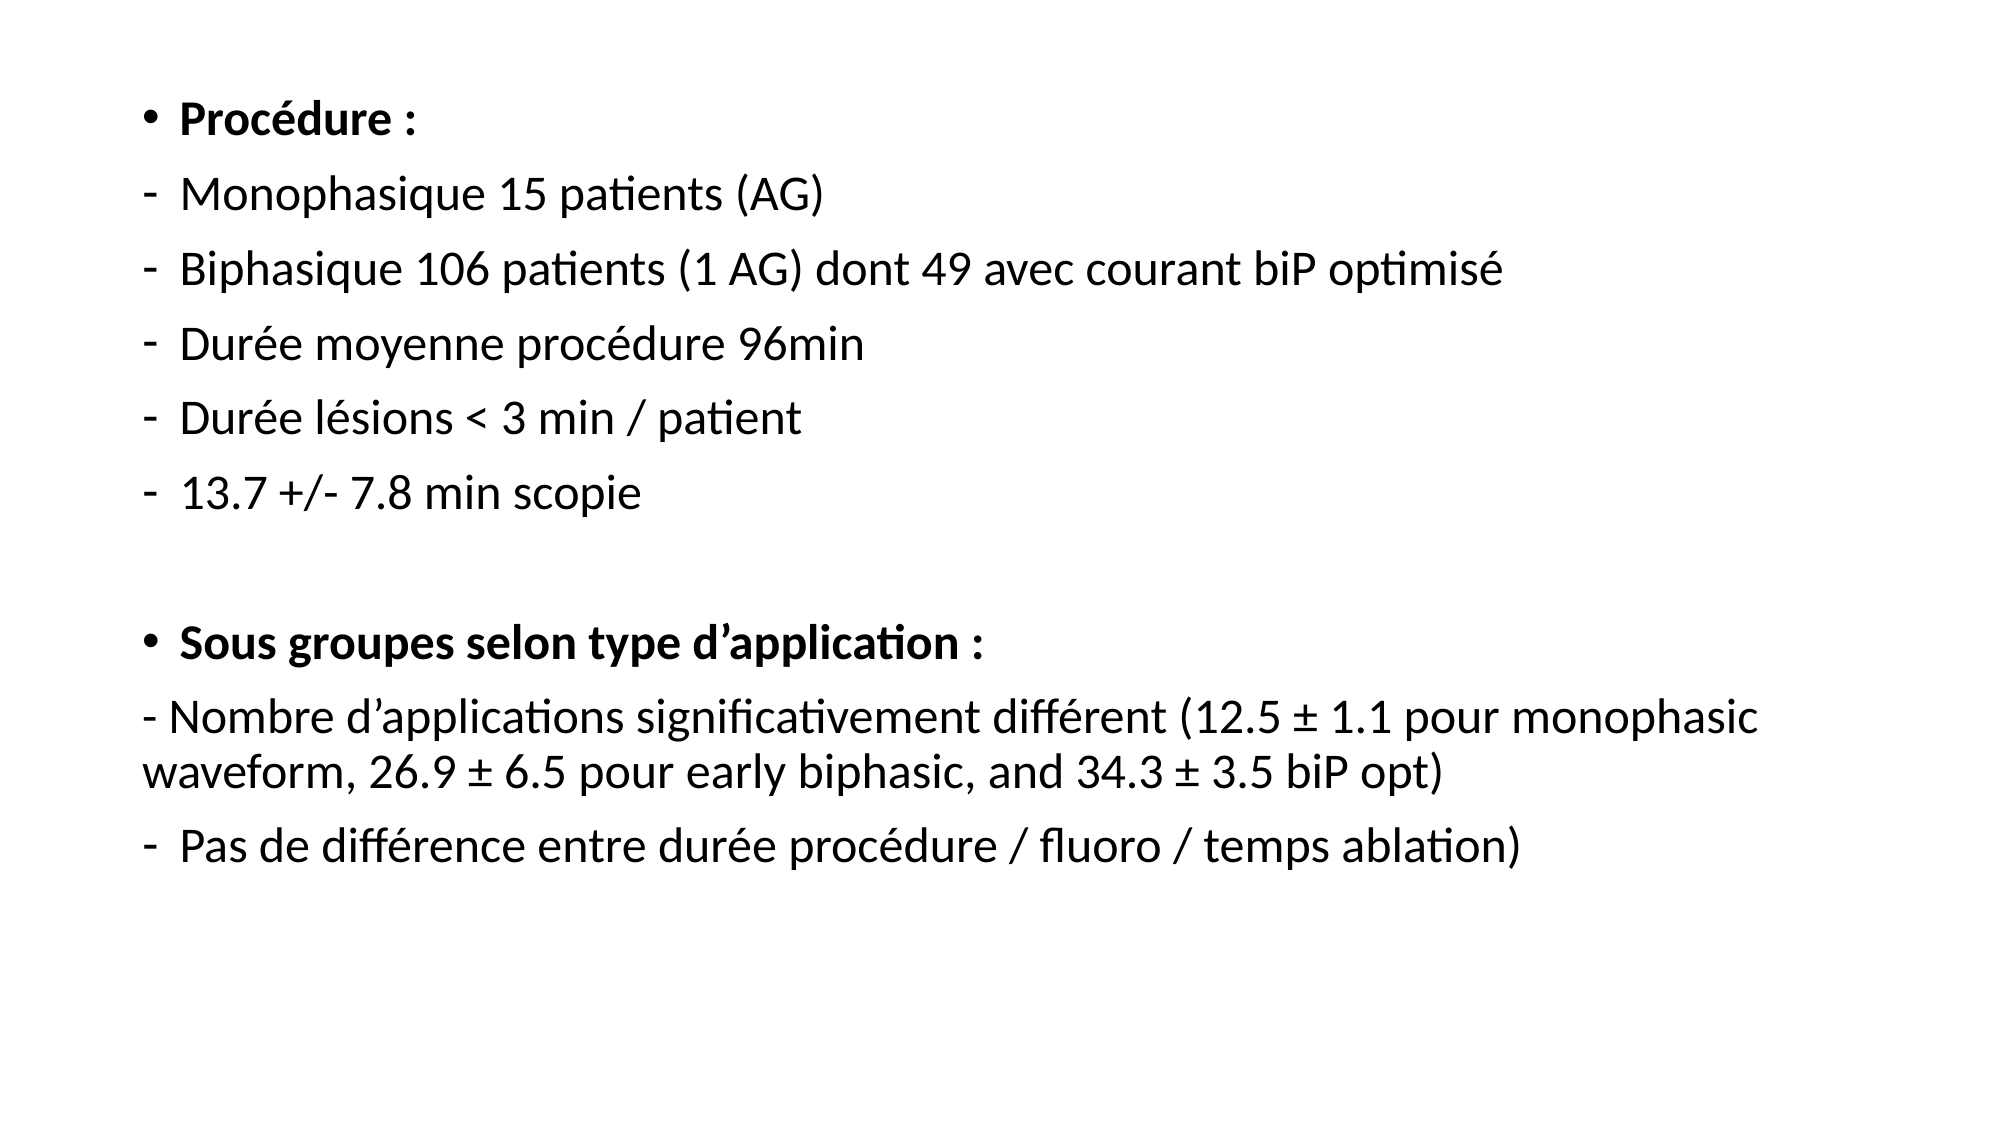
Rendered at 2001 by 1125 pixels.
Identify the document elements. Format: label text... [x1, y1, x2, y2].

list Procédure : Monophasique 15 patients (AG) Biphasique 106 patients (1 AG) dont 49 avec courant biP optimisé Durée moyenne procédure 96min Durée lésions < 3 min / patient 13.7 +/- 7.8 min scopie Sous groupes selon type d’application : - Nombre d’applications significativement différent (12.5 ± 1.1 pour monophasic waveform, 26.9 ± 6.5 pour early biphasic, and 34.3 ± 3.5 biP opt) Pas de différence entre durée procédure / fluoro / temps ablation) [127, 84, 1863, 1014]
